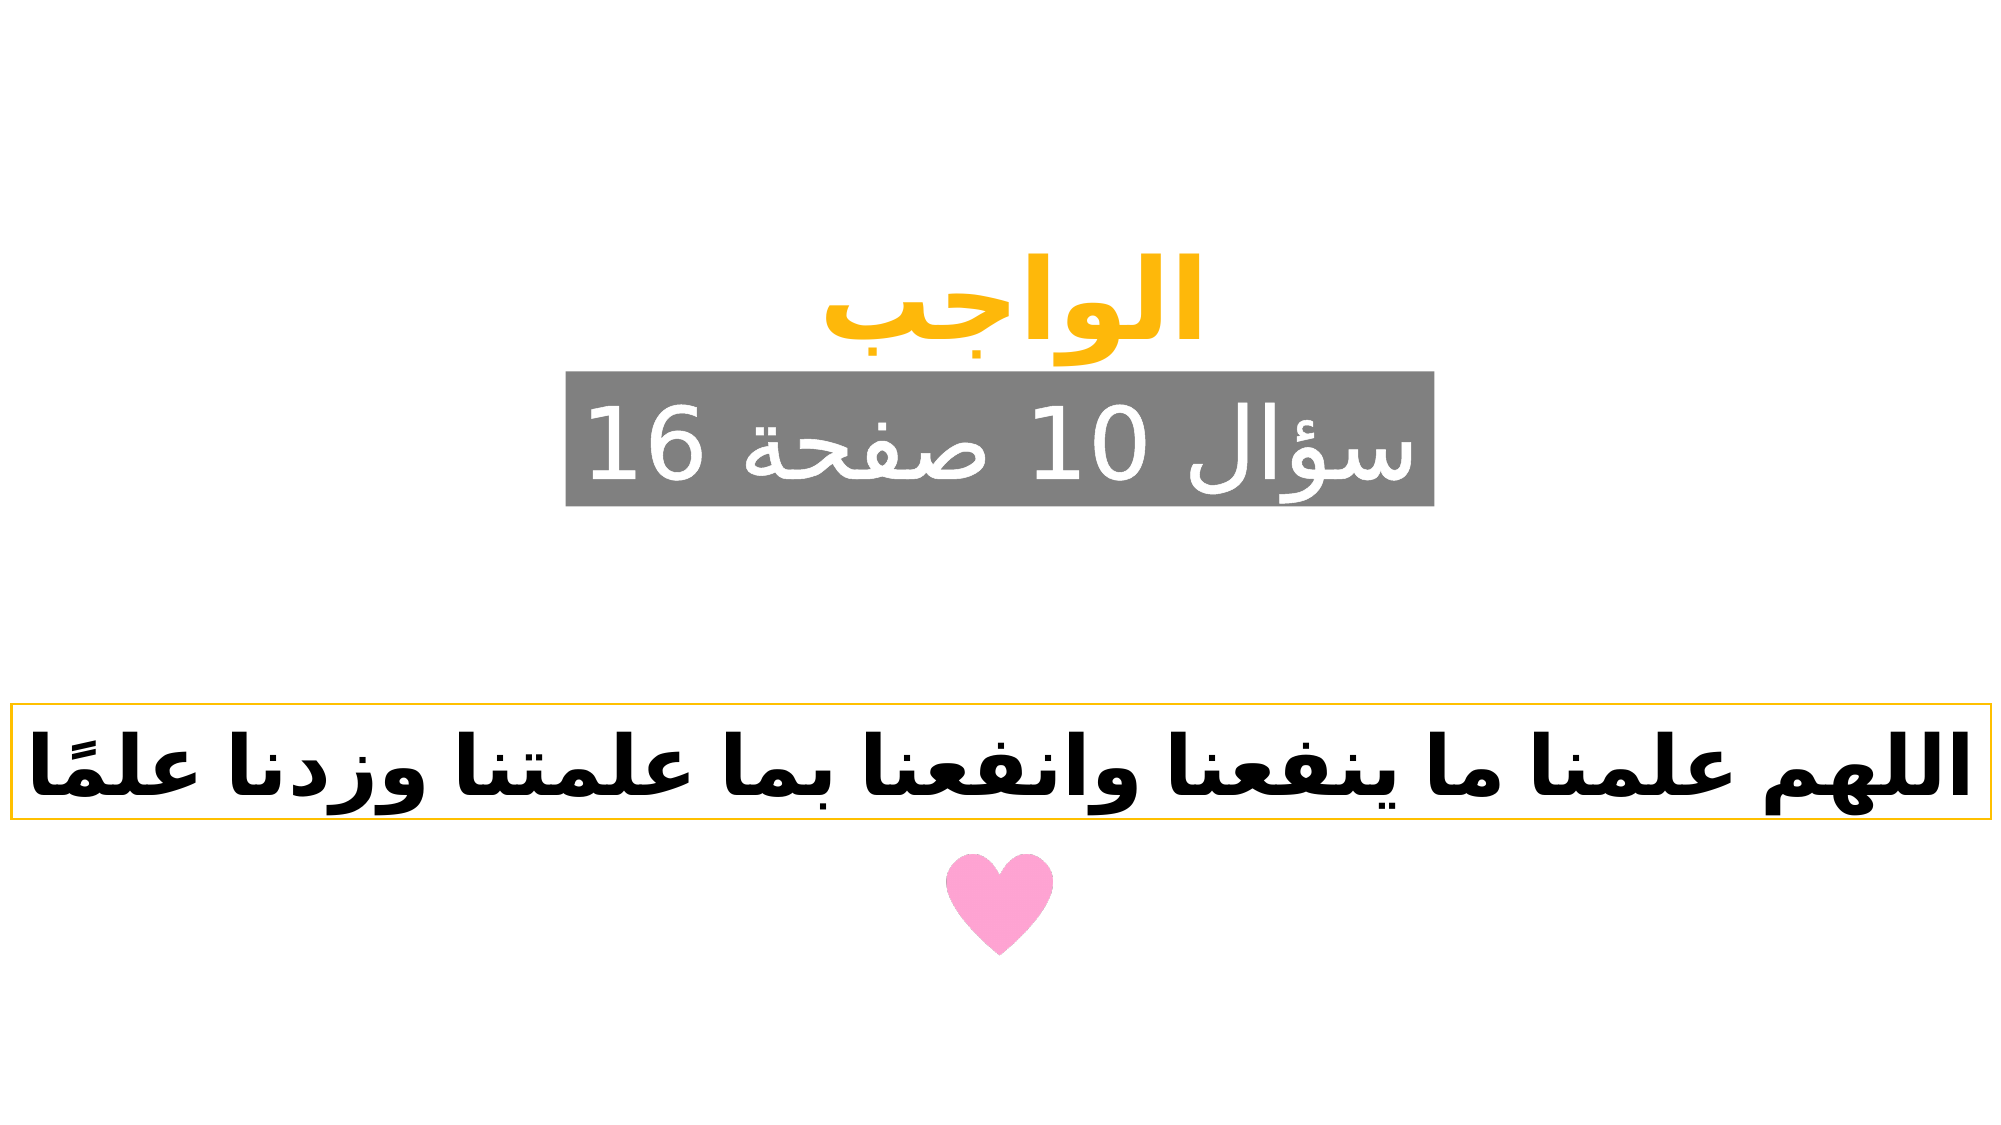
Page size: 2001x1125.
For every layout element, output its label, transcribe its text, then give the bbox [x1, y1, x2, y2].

text_box سؤال 10 صفحة 16 [565, 371, 1435, 507]
picture [924, 829, 1075, 980]
text_box اللهم علمنا ما ينفعنا وانفعنا بما علمتنا وزدنا علمًا [10, 703, 1992, 820]
text_box الواجب [306, 219, 1694, 370]
